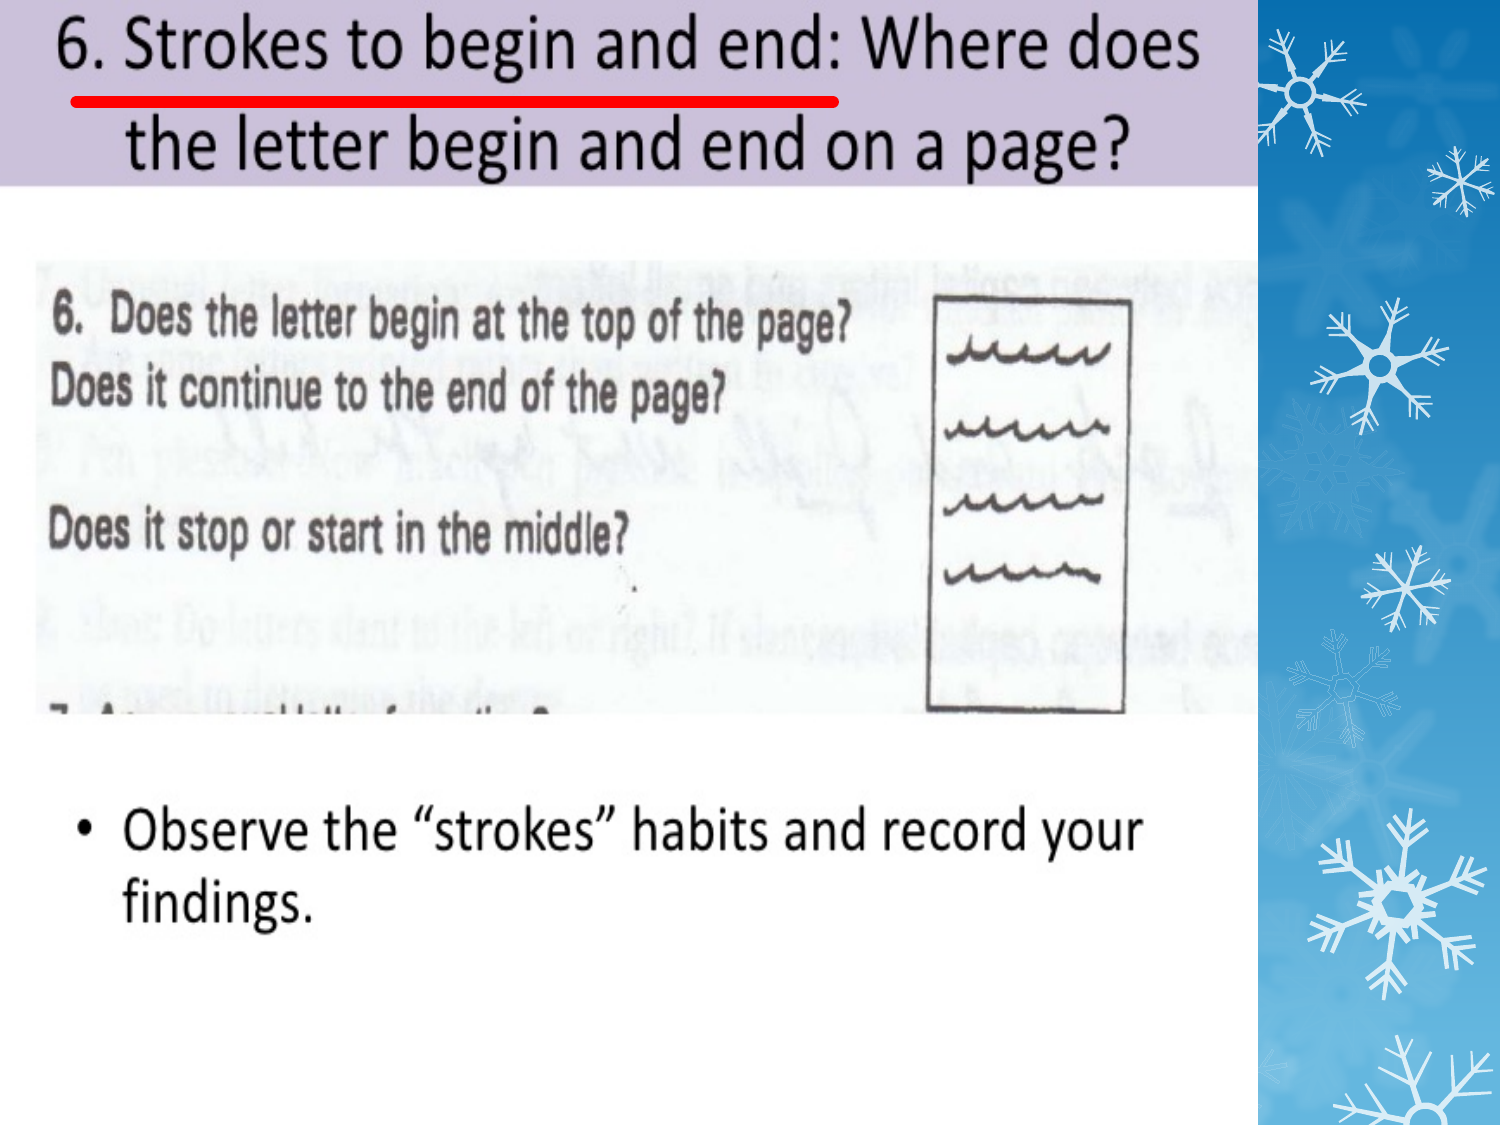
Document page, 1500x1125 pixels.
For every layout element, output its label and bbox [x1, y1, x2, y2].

picture [0, 0, 1259, 1125]
